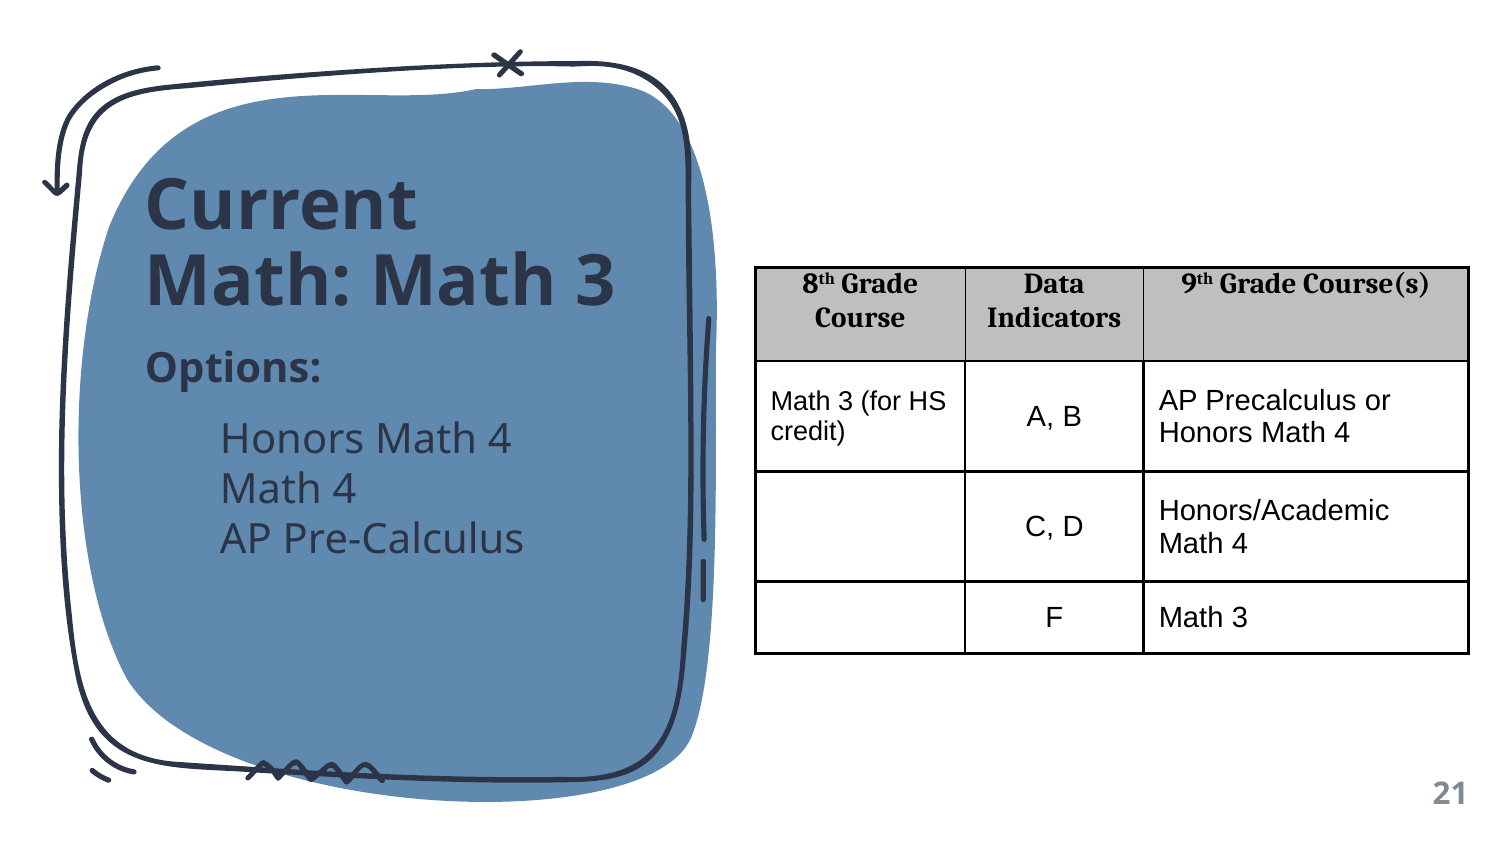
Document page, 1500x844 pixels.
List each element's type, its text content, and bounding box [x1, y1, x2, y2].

slide_number ‹#› [1378, 769, 1469, 820]
table_cell [757, 473, 964, 580]
table_cell C, D [966, 473, 1142, 580]
table_header 9th Grade Course(s) [1144, 269, 1467, 360]
table_cell A, B [966, 362, 1142, 470]
title Current Math: Math 3 [144, 164, 618, 321]
table_header Data Indicators [966, 269, 1143, 360]
table_cell [757, 583, 964, 652]
table_cell Math 3 [1145, 583, 1467, 652]
table_header 8th Grade Course [757, 269, 965, 360]
list Options: Honors Math 4 Math 4 AP Pre-Calculus [144, 340, 618, 679]
table_cell AP Precalculus or Honors Math 4 [1145, 362, 1467, 470]
table_cell F [966, 583, 1142, 652]
table_cell Honors/Academic Math 4 [1145, 473, 1467, 580]
table_cell Math 3 (for HS credit) [757, 362, 964, 470]
